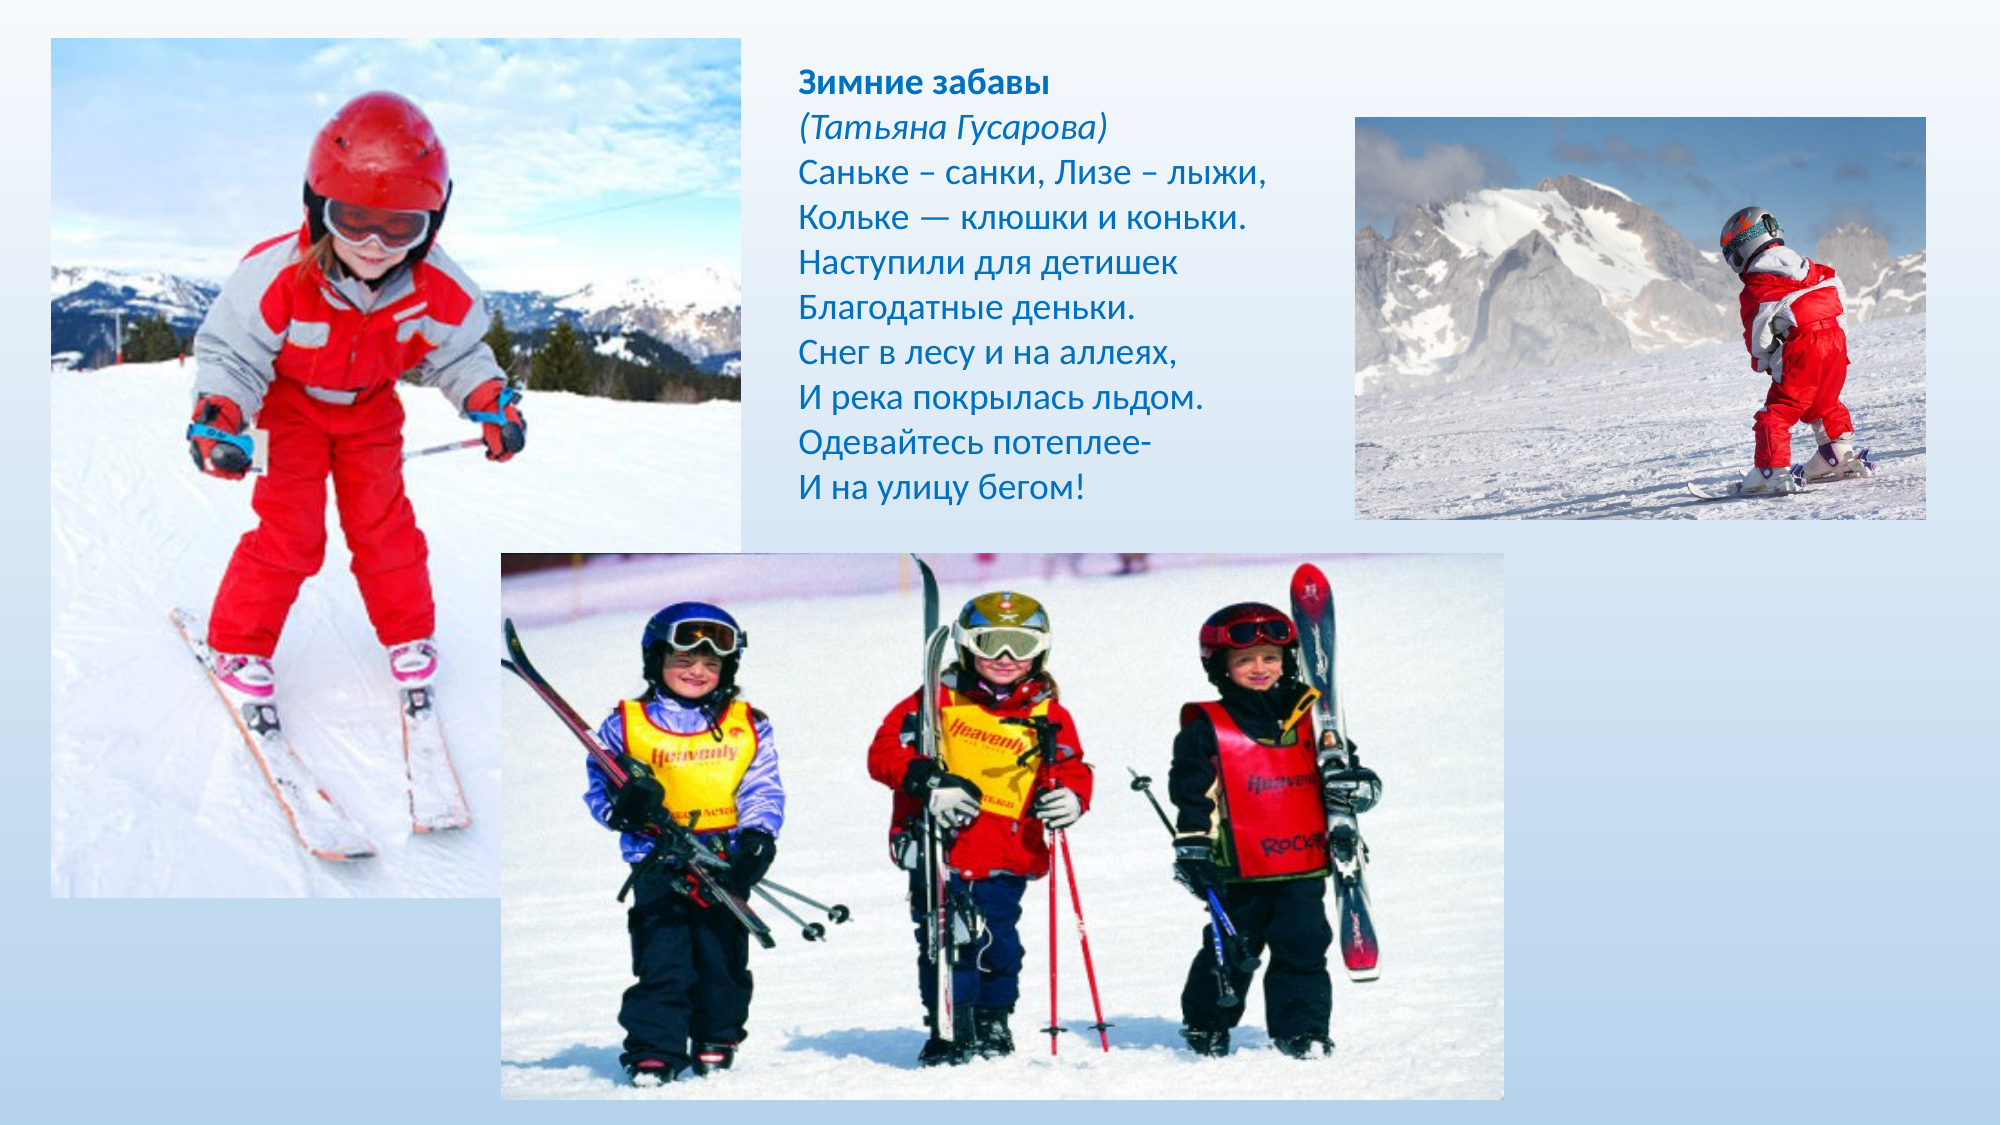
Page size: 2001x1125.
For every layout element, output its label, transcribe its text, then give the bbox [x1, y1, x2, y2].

picture [51, 38, 1504, 1100]
picture [1355, 117, 1926, 520]
text_box Зимние забавы (Татьяна Гусарова) Саньке – санки, Лизе – лыжи, Кольке — клюшки и коньки. Наступили для детишек Благодатные деньки. Снег в лесу и на аллеях, И река покрылась льдом. Одевайтесь потеплее- И на улицу бегом! [783, 49, 1784, 515]
